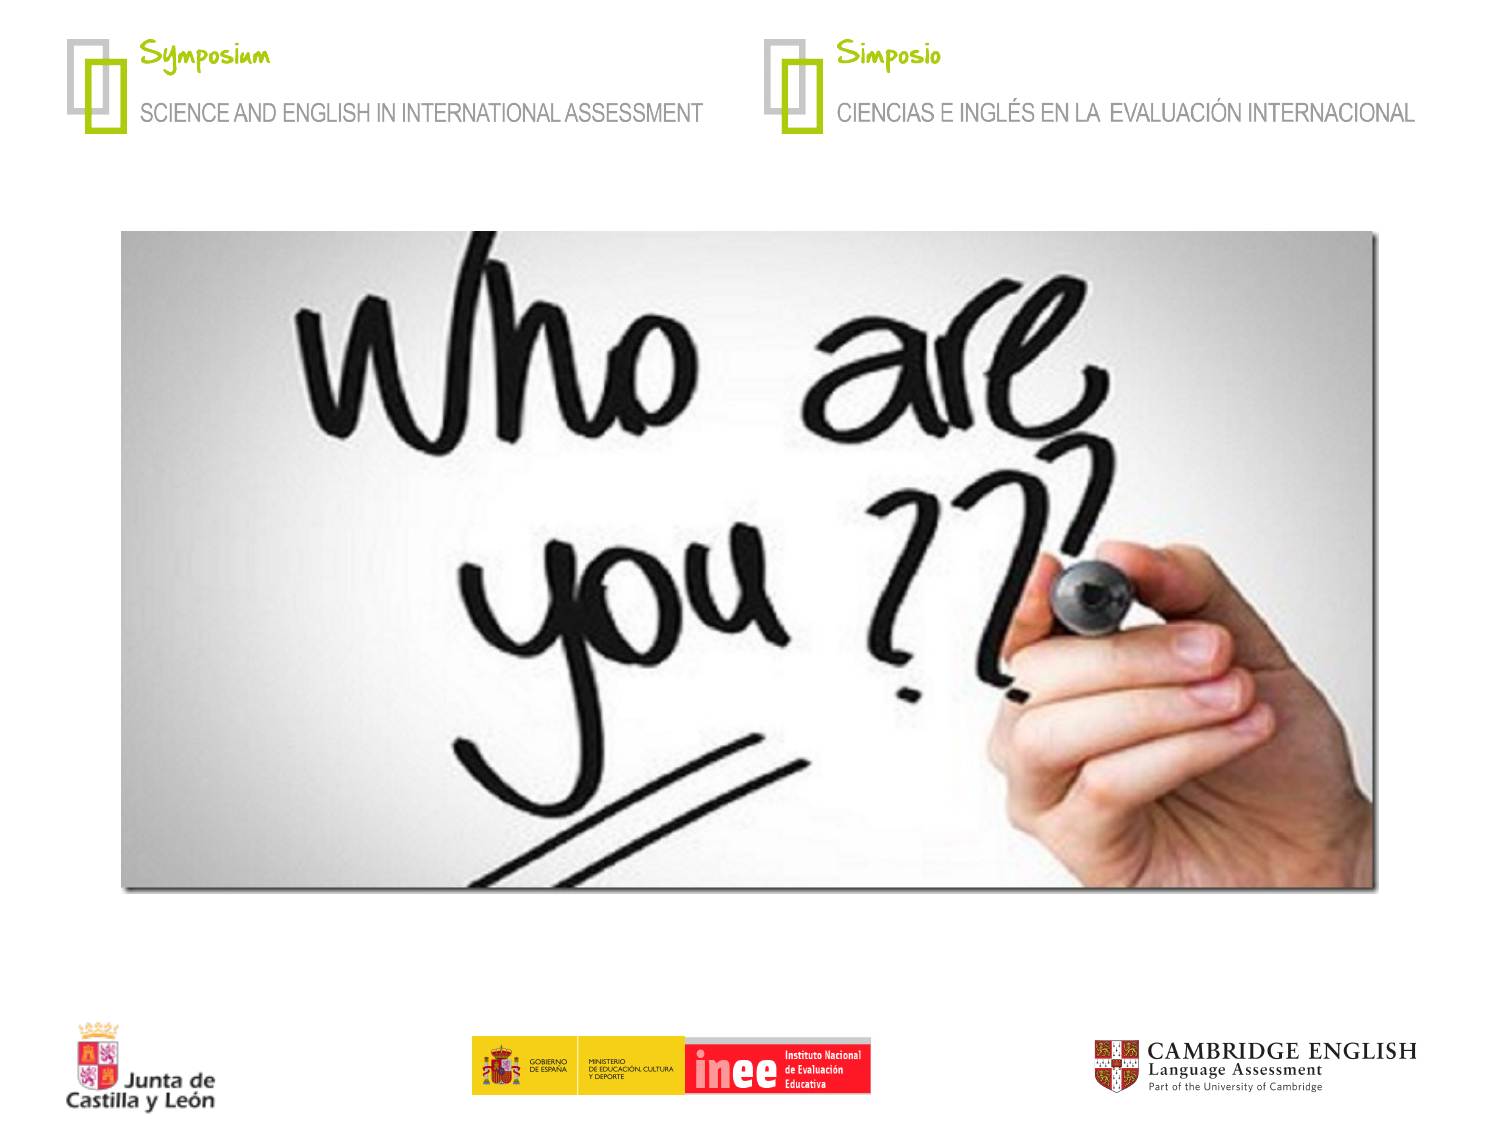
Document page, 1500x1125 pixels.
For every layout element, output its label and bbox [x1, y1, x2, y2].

picture [837, 39, 1415, 122]
picture [472, 1030, 878, 1103]
picture [121, 230, 1379, 894]
picture [140, 39, 703, 122]
picture [764, 39, 823, 134]
picture [67, 39, 127, 134]
